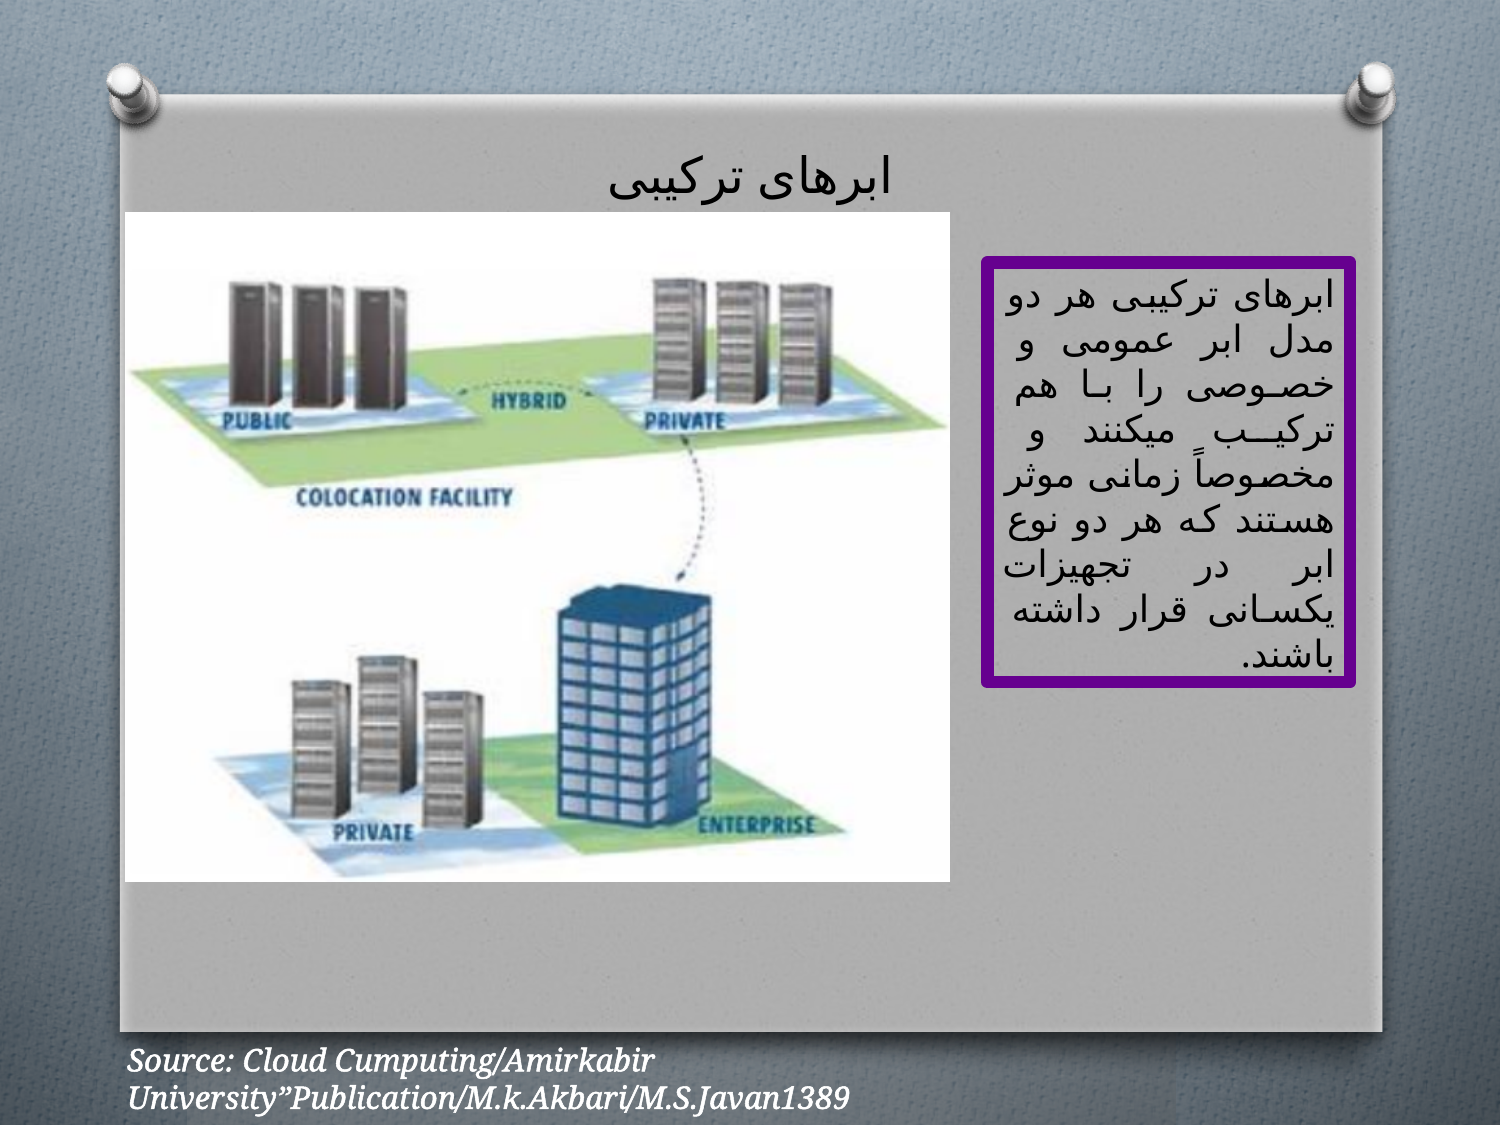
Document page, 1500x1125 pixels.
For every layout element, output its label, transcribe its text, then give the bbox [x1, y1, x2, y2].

picture [124, 212, 951, 882]
picture [75, 29, 198, 153]
text_box ابرهای ترکیبی [179, 134, 1323, 213]
picture [1317, 35, 1439, 156]
text_box Source: Cloud Cumputing/Amirkabir University”Publication/M.k.Akbari/M.S.Javan1389 [112, 1030, 1376, 1125]
text_box ابرهای ترکیبی هر دو مدل ابر عمومی و خصوصی را با هم ترکیب میکنند و مخصوصاً زمانی موثر هستند که هر دو نوع ابر در تجهیزات یکسانی قرار داشته باشند. [987, 262, 1350, 683]
